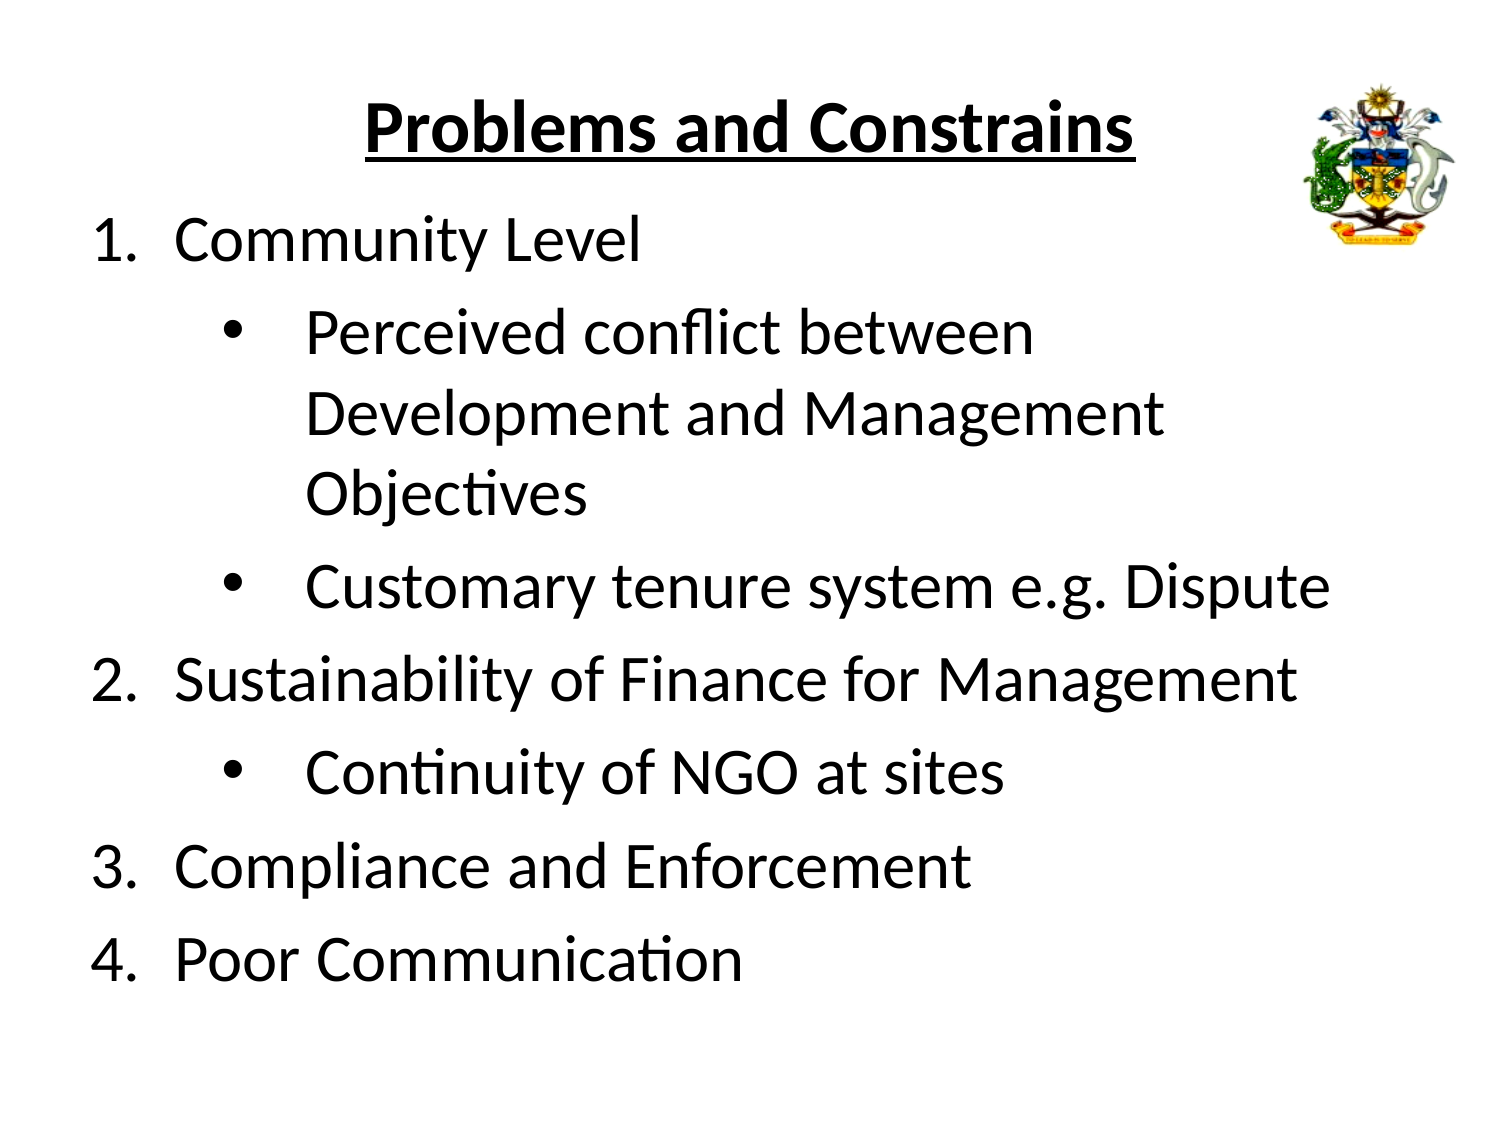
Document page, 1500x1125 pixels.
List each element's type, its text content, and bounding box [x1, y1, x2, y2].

list Community Level Perceived conflict between Development and Management Objectives Customary tenure system e.g. Dispute Sustainability of Finance for Management Continuity of NGO at sites Compliance and Enforcement Poor Communication [75, 187, 1425, 1088]
picture [1287, 74, 1457, 263]
title Problems and Constrains [75, 45, 1425, 187]
